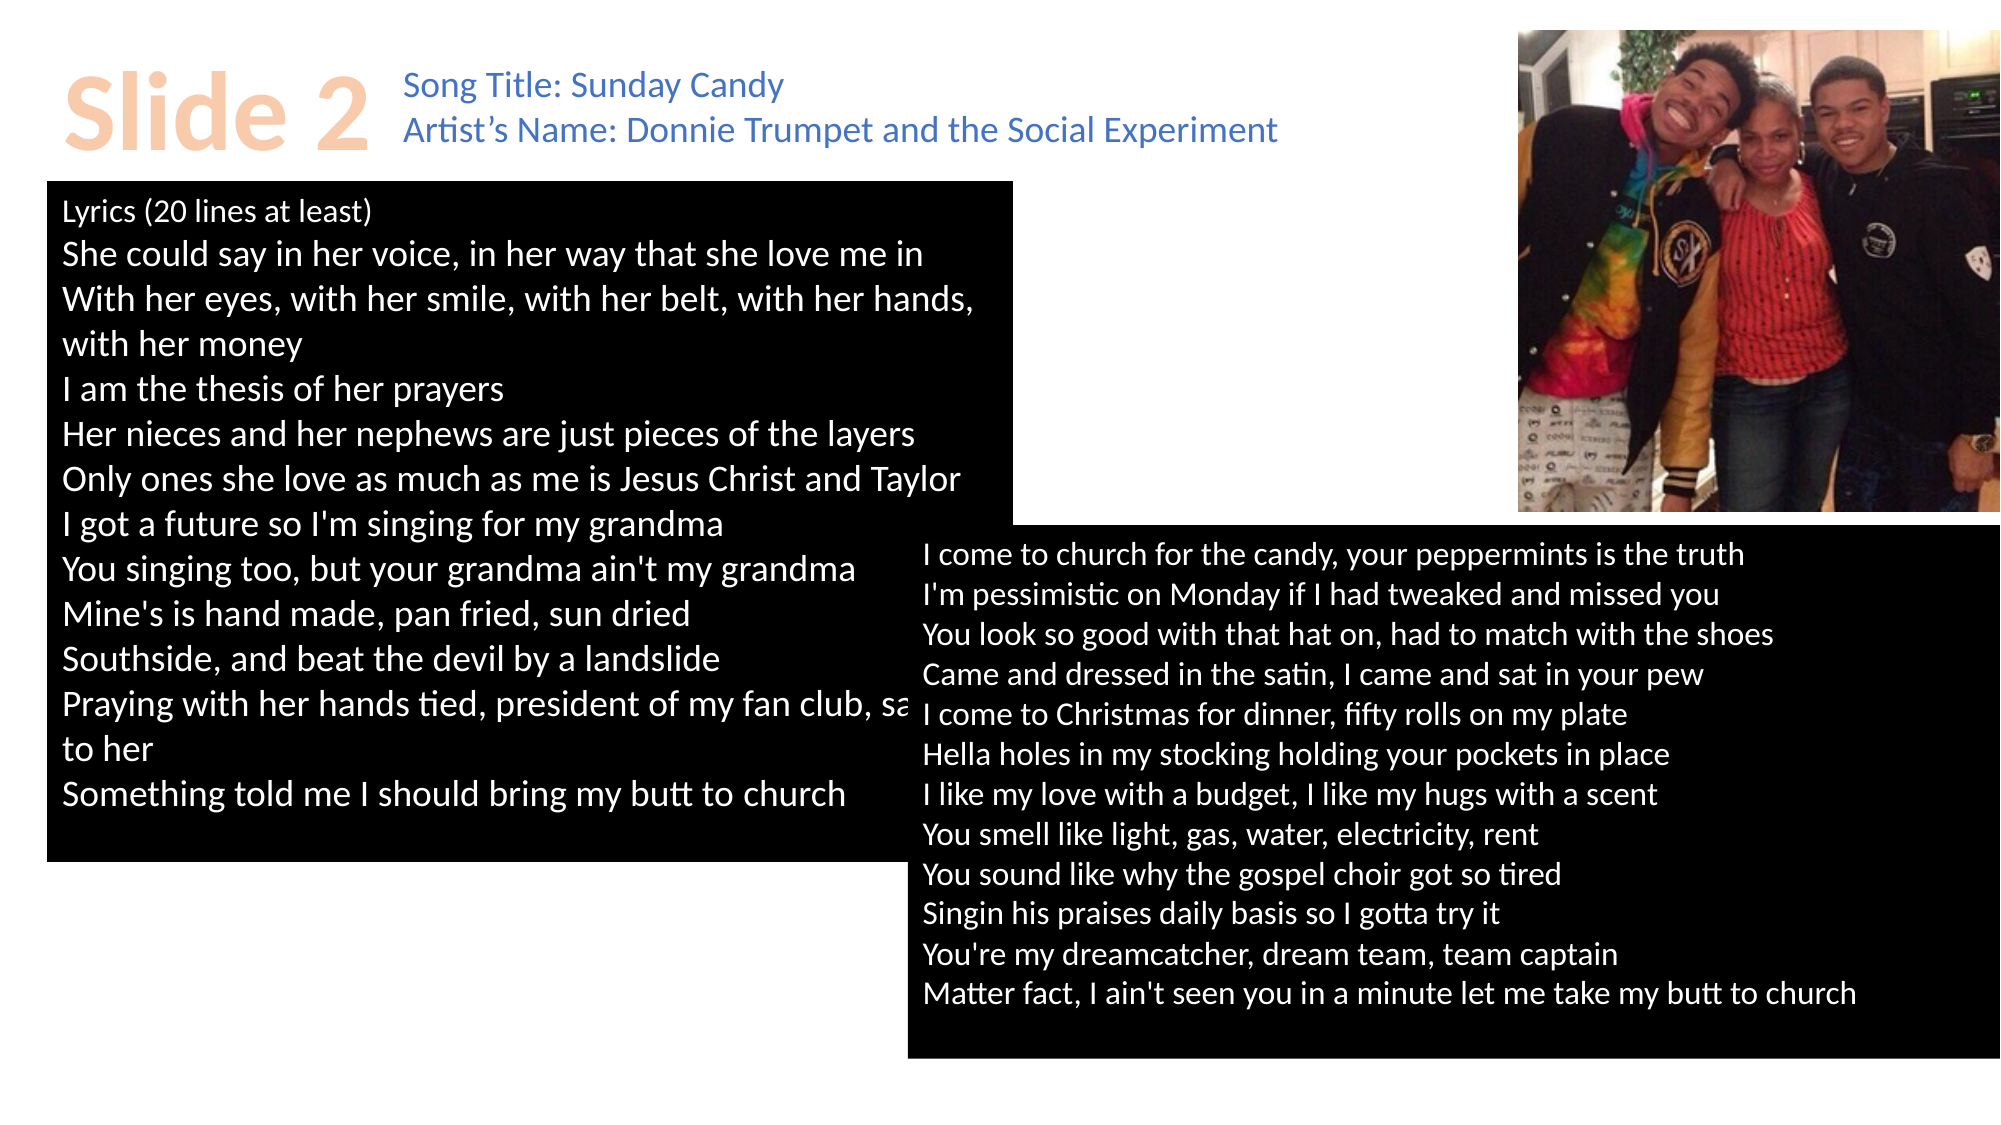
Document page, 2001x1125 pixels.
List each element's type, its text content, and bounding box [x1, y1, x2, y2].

text_box Slide 2 [48, 30, 387, 181]
text_box Lyrics (20 lines at least) She could say in her voice, in her way that she love me in With her eyes, with her smile, with her belt, with her hands, with her money I am the thesis of her prayers Her nieces and her nephews are just pieces of the layers Only ones she love as much as me is Jesus Christ and Taylor I got a future so I'm singing for my grandma You singing too, but your grandma ain't my grandma Mine's is hand made, pan fried, sun dried Southside, and beat the devil by a landslide Praying with her hands tied, president of my fan club, saying to her Something told me I should bring my butt to church [47, 181, 1013, 862]
text_box Song Title: Sunday Candy Artist’s Name: Donnie Trumpet and the Social Experiment [388, 52, 1343, 158]
picture [1518, 30, 2000, 512]
text_box I come to church for the candy, your peppermints is the truth I'm pessimistic on Monday if I had tweaked and missed you You look so good with that hat on, had to match with the shoes Came and dressed in the satin, I came and sat in your pew I come to Christmas for dinner, fifty rolls on my plate Hella holes in my stocking holding your pockets in place I like my love with a budget, I like my hugs with a scent You smell like light, gas, water, electricity, rent You sound like why the gospel choir got so tired Singin his praises daily basis so I gotta try it You're my dreamcatcher, dream team, team captain Matter fact, I ain't seen you in a minute let me take my butt to church [907, 525, 2000, 1059]
